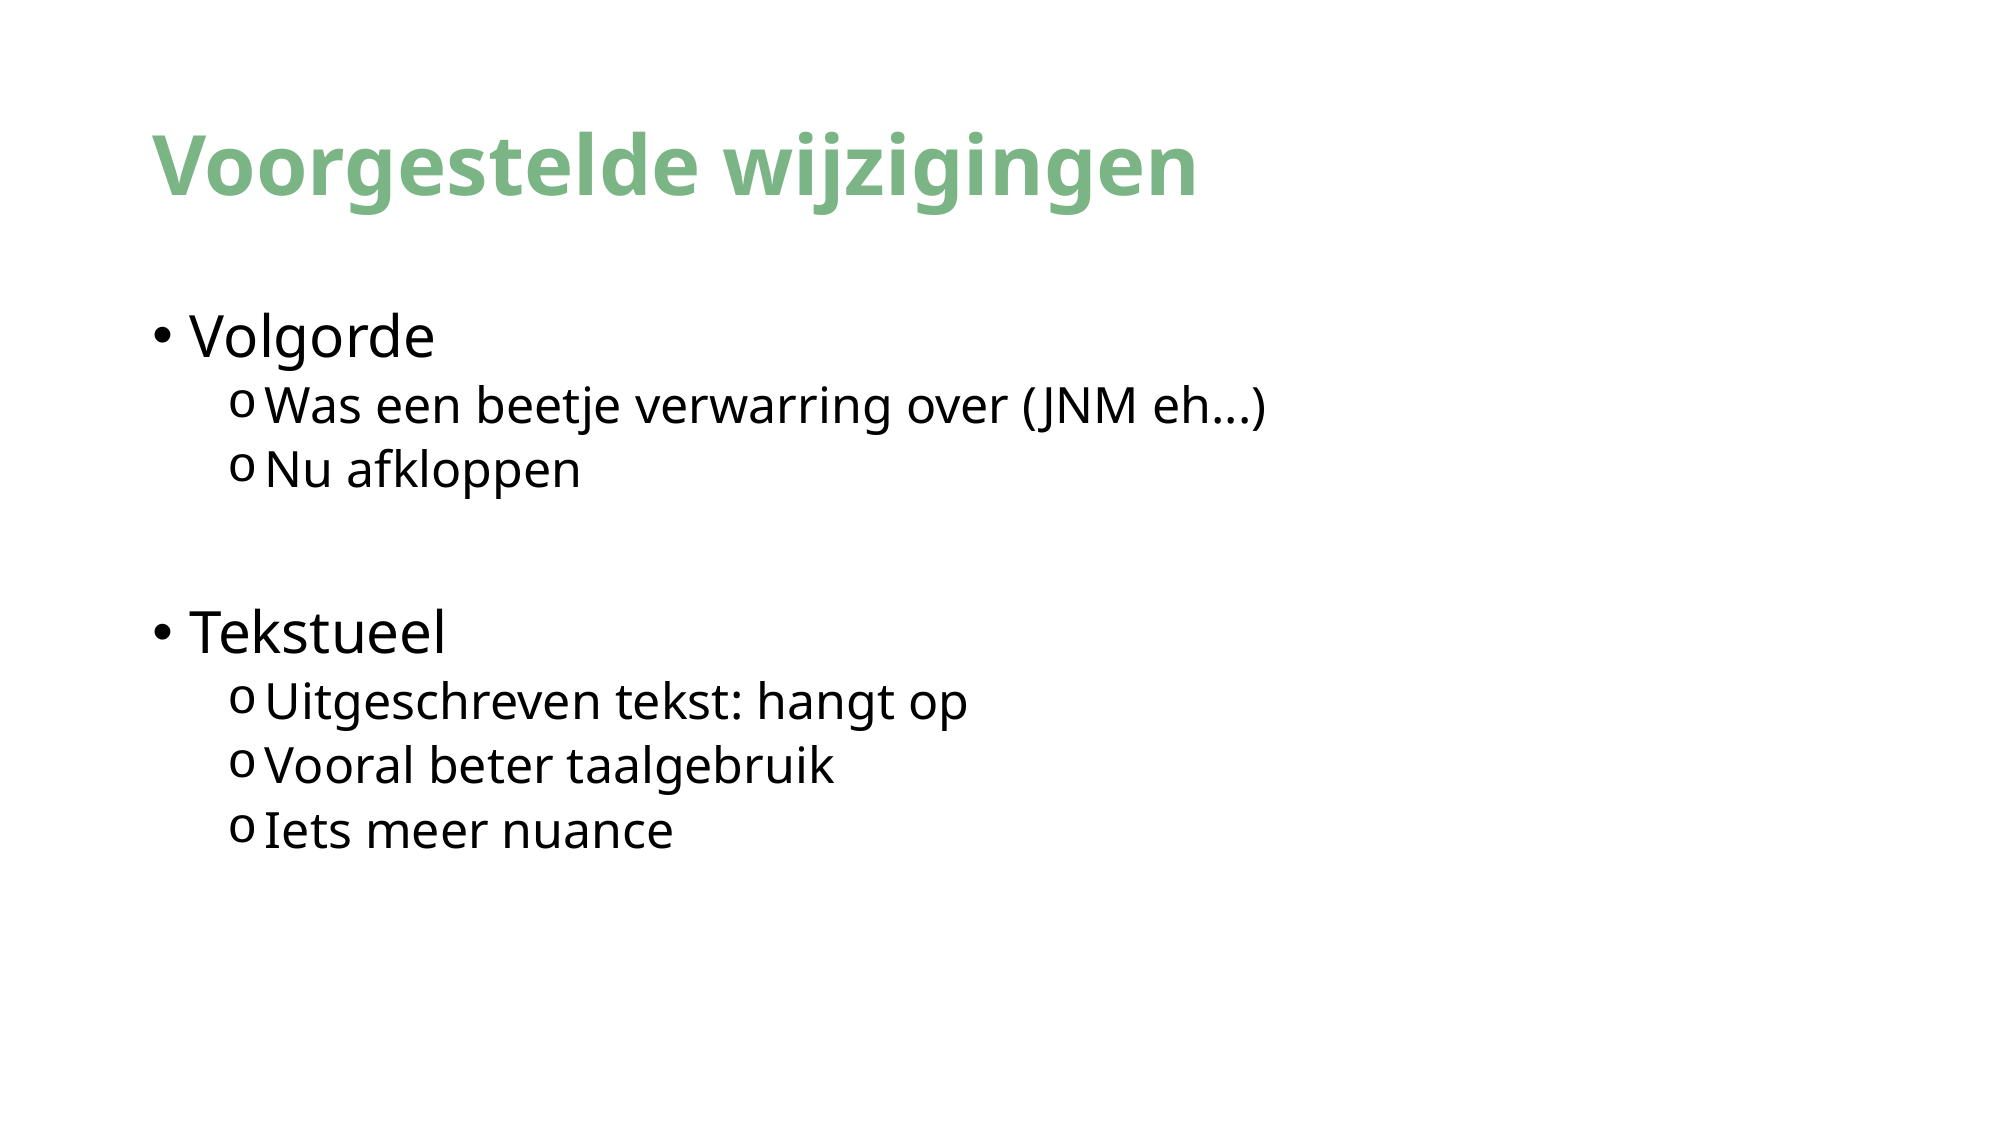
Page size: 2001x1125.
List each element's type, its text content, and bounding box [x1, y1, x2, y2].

list Volgorde Was een beetje verwarring over (JNM eh...) Nu afkloppen Tekstueel Uitgeschreven tekst: hangt op Vooral beter taalgebruik Iets meer nuance [137, 299, 1863, 1014]
title Voorgestelde wijzigingen [137, 59, 1863, 278]
